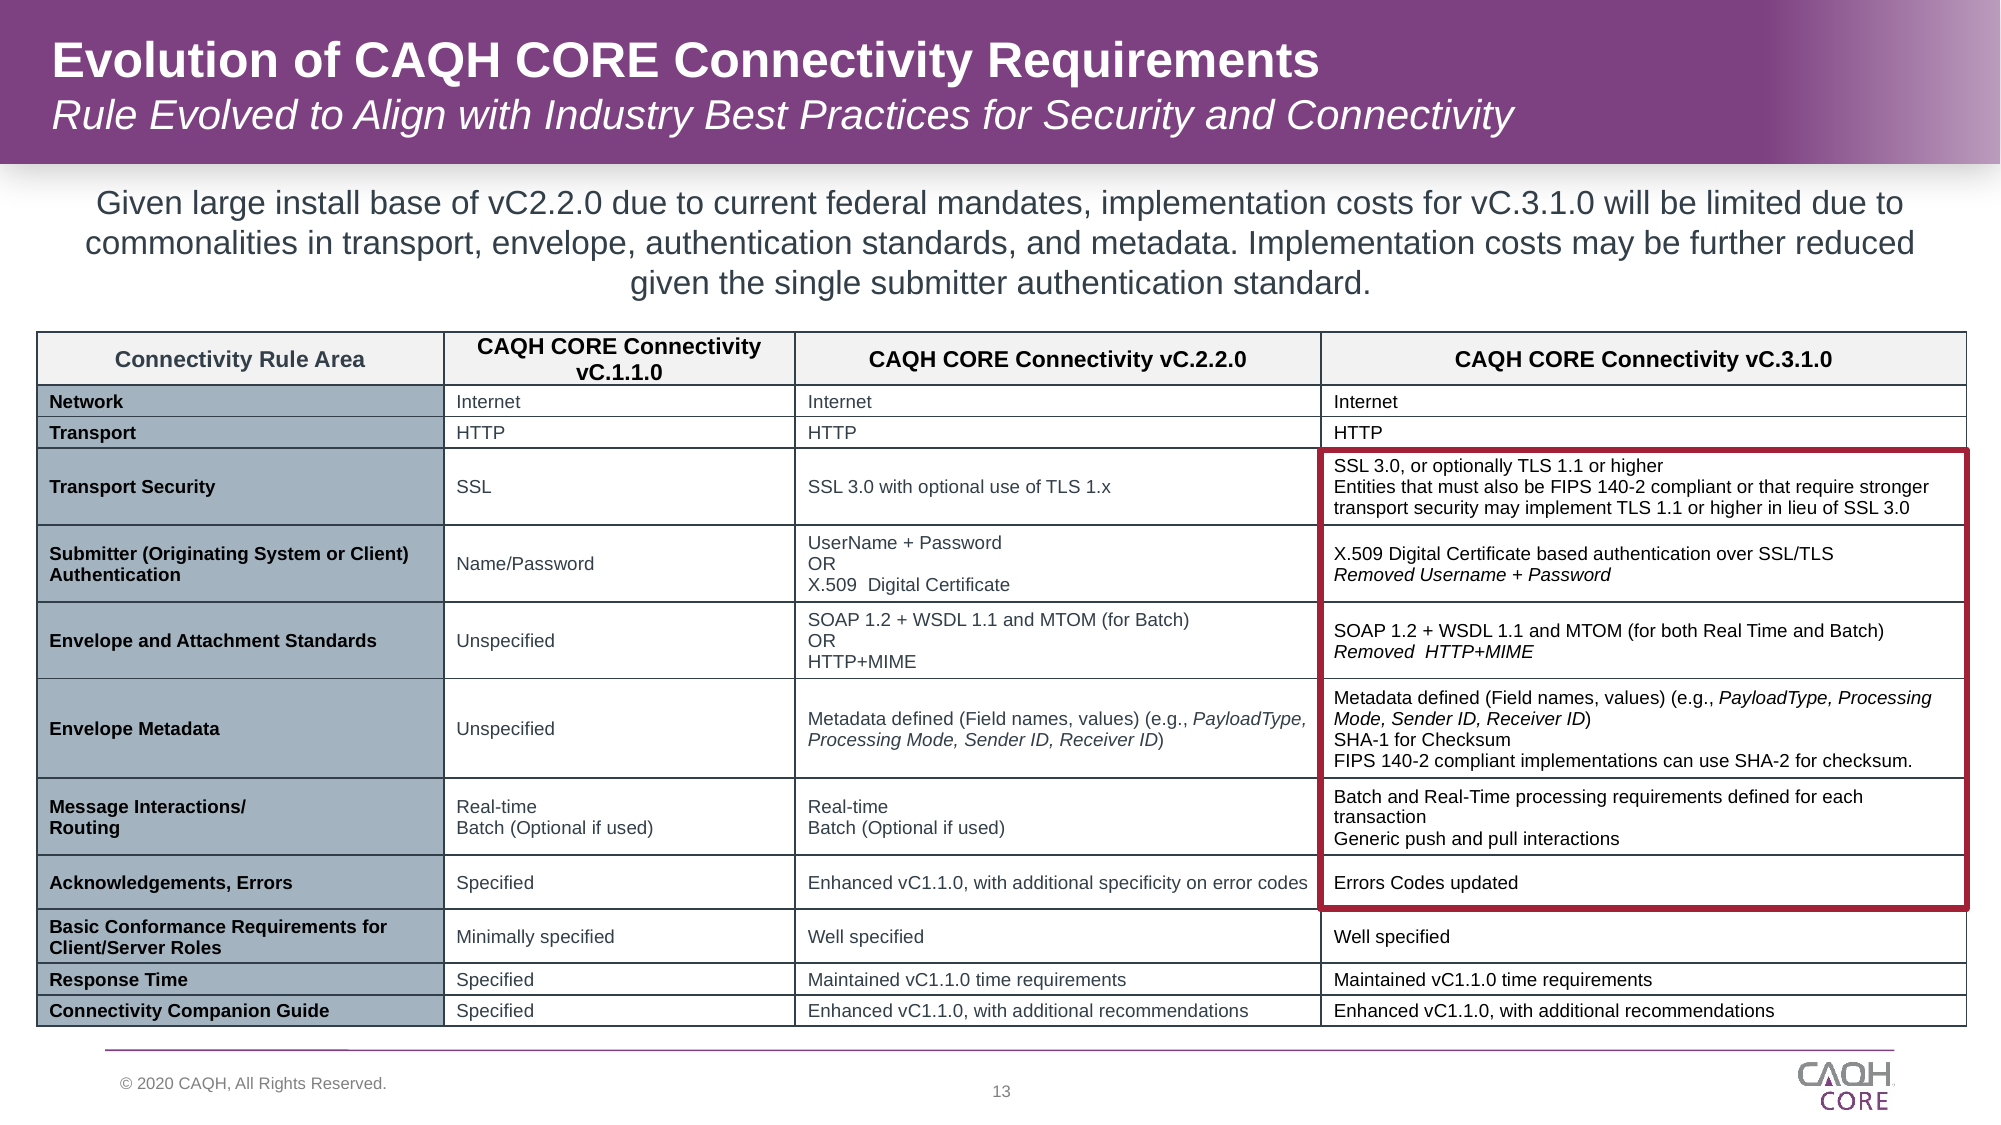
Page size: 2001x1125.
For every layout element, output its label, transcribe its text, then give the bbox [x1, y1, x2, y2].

table_cell SSL [445, 449, 794, 524]
table_cell Minimally specified [445, 910, 794, 962]
table_cell Metadata defined (Field names, values) (e.g., PayloadType, Processing Mode, Sender ID, Receiver ID) [796, 679, 1320, 777]
table_cell Well specified [796, 910, 1320, 962]
table_cell Network [38, 386, 443, 416]
table_cell HTTP [796, 417, 1320, 447]
table_cell Unspecified [445, 679, 794, 777]
title Evolution of CAQH CORE Connectivity Requirements Rule Evolved to Align with Industry Best Practices for Security and Connectivity [36, 22, 1967, 144]
table_cell SSL 3.0 with optional use of TLS 1.x [796, 449, 1320, 524]
table_cell Basic Conformance Requirements for Client/Server Roles [38, 910, 443, 962]
table_cell Internet [1322, 386, 1966, 416]
table_cell Well specified [1322, 910, 1966, 962]
table_header CAQH CORE Connectivity vC.3.1.0 [1322, 333, 1966, 384]
table_header Connectivity Rule Area [38, 333, 443, 384]
table_cell Maintained vC1.1.0 time requirements [796, 964, 1320, 994]
table_cell Response Time [38, 964, 443, 994]
table_cell Real-time Batch (Optional if used) [445, 779, 794, 854]
table_cell Connectivity Companion Guide [38, 996, 443, 1025]
table_cell Unspecified [445, 603, 794, 678]
list Given large install base of vC2.2.0 due to current federal mandates, implementation costs for vC.3.1.0 will be limited due to commonalities in transport, envelope, authentication standards, and metadata. Implementation costs may be further reduced given the single submitter authentication standard. [36, 173, 1967, 331]
table_cell UserName + Password OR X.509 Digital Certificate [796, 526, 1320, 601]
table_cell Internet [796, 386, 1320, 416]
table_cell SOAP 1.2 + WSDL 1.1 and MTOM (for Batch) OR HTTP+MIME [796, 603, 1320, 678]
table_cell Enhanced vC1.1.0, with additional specificity on error codes [796, 856, 1320, 908]
table_cell Envelope and Attachment Standards [38, 603, 443, 678]
table_cell Acknowledgements, Errors [38, 856, 443, 908]
table_cell HTTP [445, 417, 794, 447]
table_cell Name/Password [445, 526, 794, 601]
table_cell Maintained vC1.1.0 time requirements [1322, 964, 1966, 994]
table_cell Envelope Metadata [38, 679, 443, 777]
table_cell Real-time Batch (Optional if used) [796, 779, 1320, 854]
table_cell Message Interactions/ Routing [38, 779, 443, 854]
table_cell Transport Security [38, 449, 443, 524]
table_cell Enhanced vC1.1.0, with additional recommendations [796, 996, 1320, 1025]
table_cell Specified [445, 856, 794, 908]
table_cell Specified [445, 964, 794, 994]
table_header CAQH CORE Connectivity vC.2.2.0 [796, 333, 1320, 384]
table_header CAQH CORE Connectivity vC.1.1.0 [445, 333, 794, 384]
table_cell Submitter (Originating System or Client) Authentication [38, 526, 443, 601]
table_cell Transport [38, 417, 443, 447]
table_cell Specified [445, 996, 794, 1025]
picture [1798, 1062, 1895, 1110]
slide_number 13 [776, 1060, 1227, 1121]
text_box [1320, 449, 1967, 909]
table_cell Internet [445, 386, 794, 416]
table_cell HTTP [1322, 417, 1966, 447]
table_cell Enhanced vC1.1.0, with additional recommendations [1322, 996, 1966, 1025]
